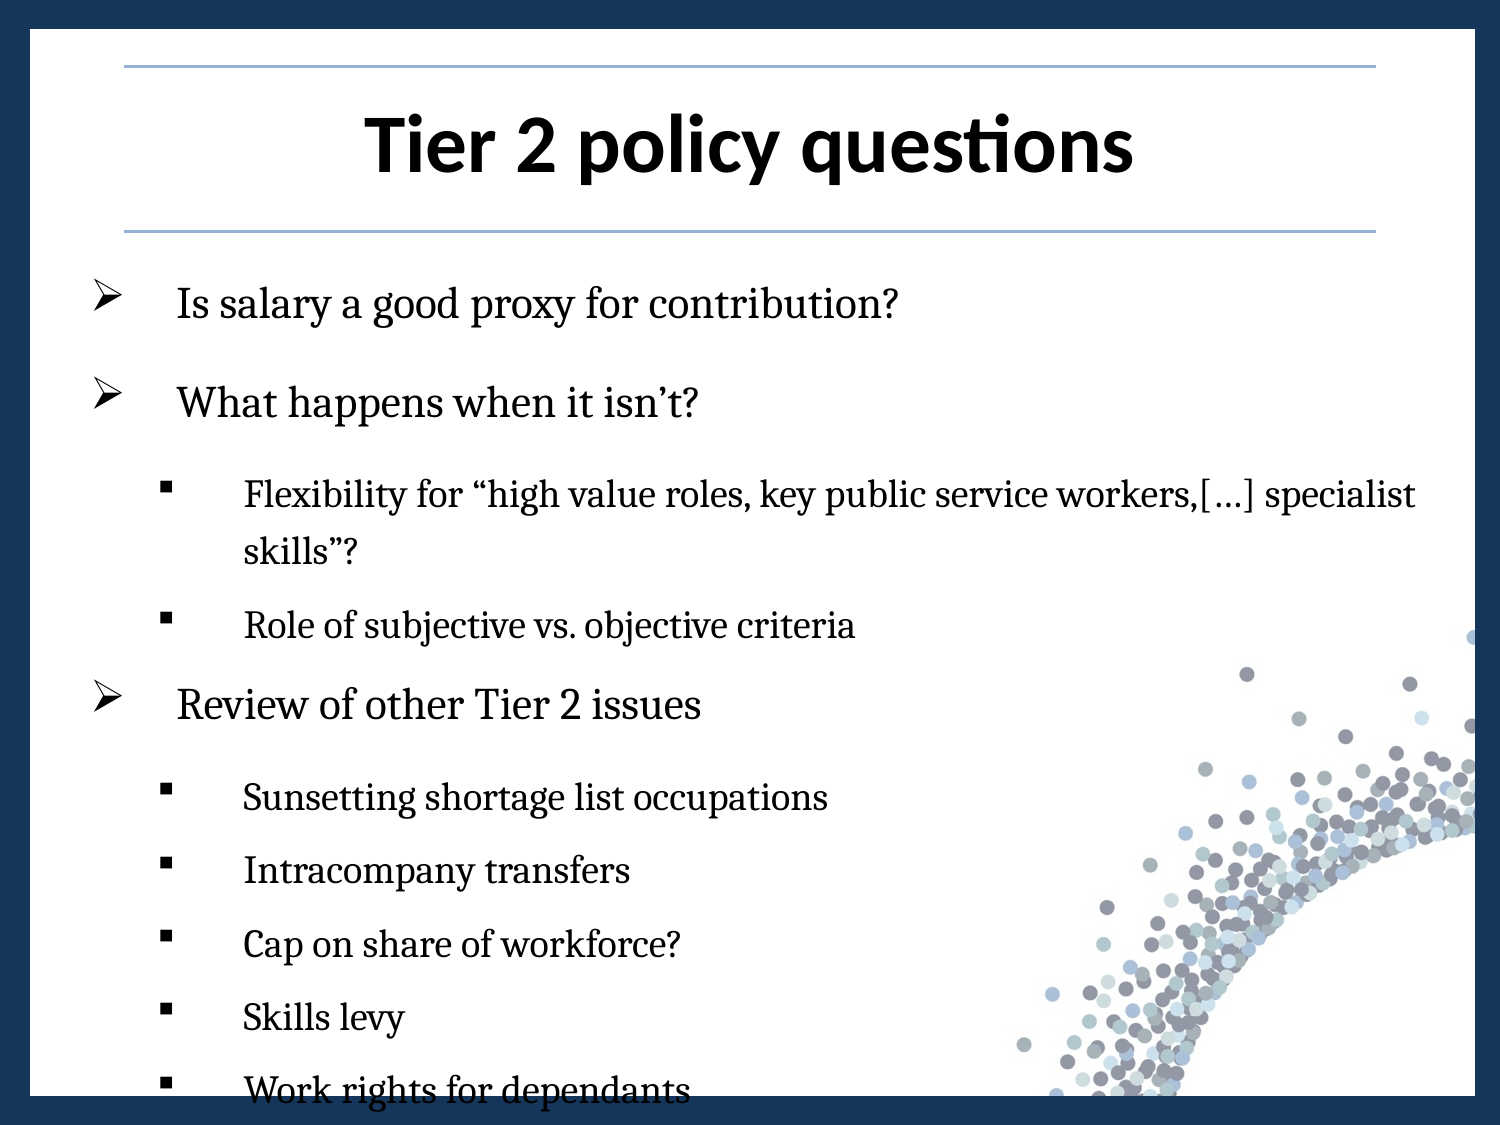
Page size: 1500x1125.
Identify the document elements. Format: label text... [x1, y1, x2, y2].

list Is salary a good proxy for contribution? What happens when it isn’t? Flexibility for “high value roles, key public service workers,[…] specialist skills”? Role of subjective vs. objective criteria Review of other Tier 2 issues Sunsetting shortage list occupations Intracompany transfers Cap on share of workforce? Skills levy Work rights for dependants [75, 255, 1471, 1125]
title Tier 2 policy questions [75, 45, 1425, 233]
